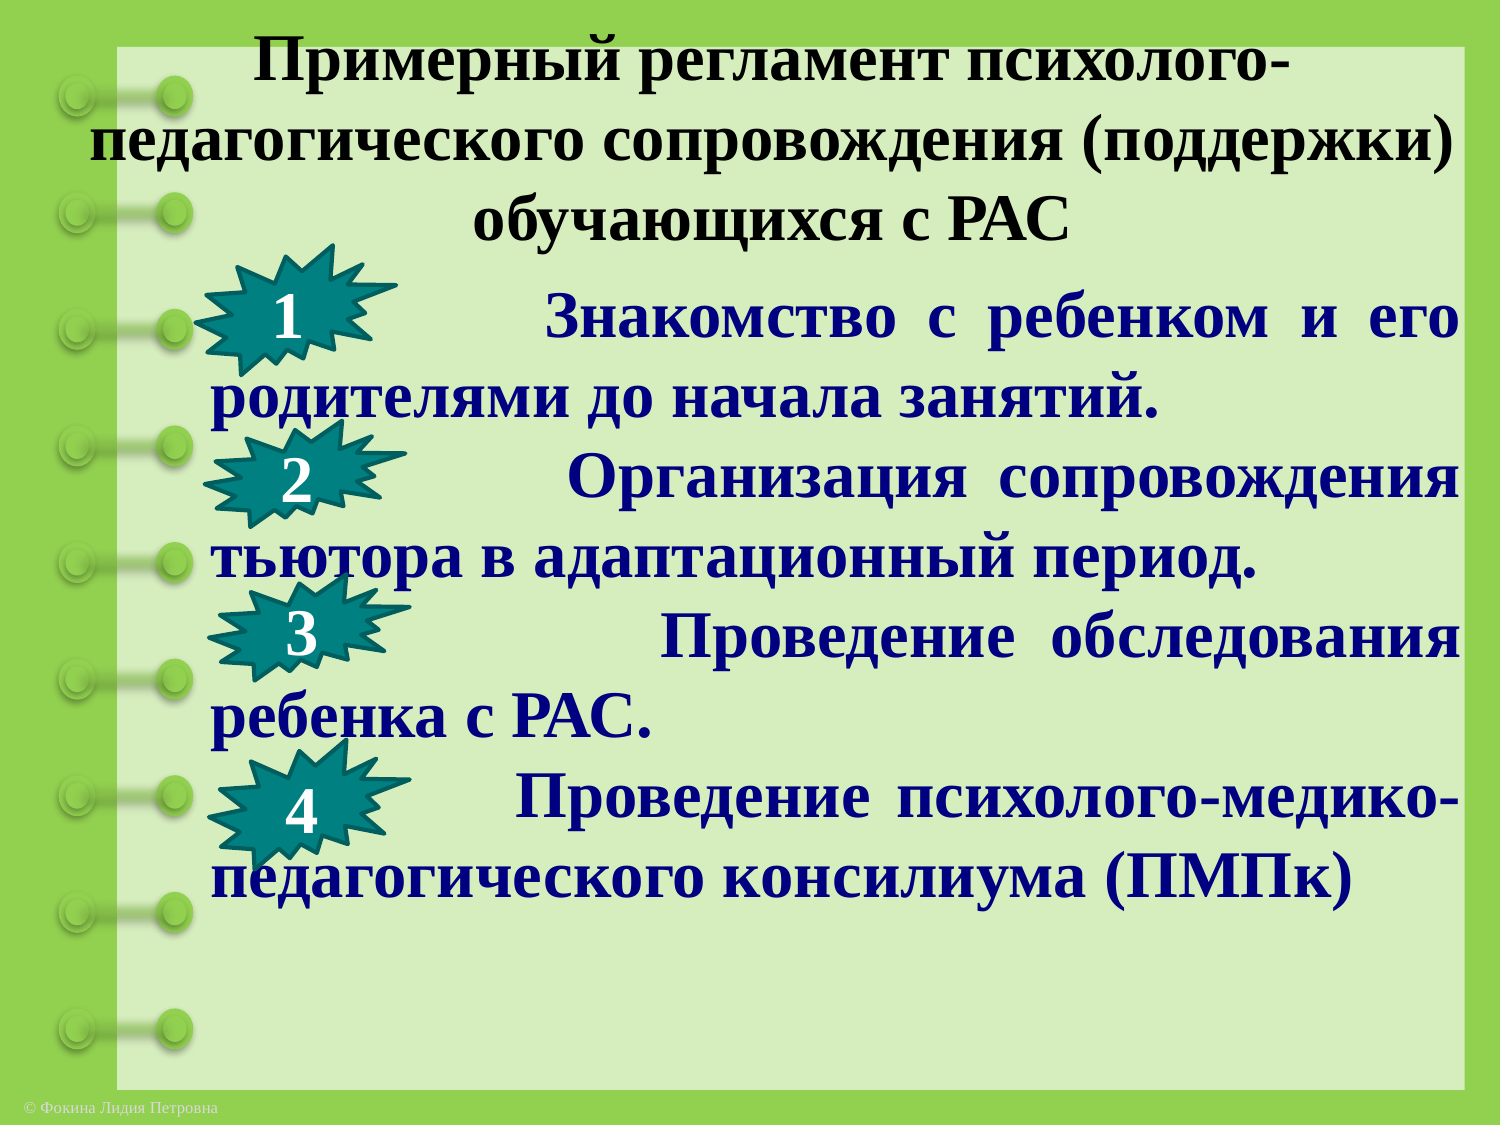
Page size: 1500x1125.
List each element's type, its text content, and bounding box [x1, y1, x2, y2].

text_box Знакомство с ребенком и его родителями до начала занятий. Организация сопровождения тьютора в адаптационный период. Проведение обследования ребенка с РАС. Проведение психолого-медико-педагогического консилиума (ПМПк) [195, 263, 1477, 919]
text_box Примерный регламент психолого-педагогического сопровождения (поддержки) обучающихся с РАС [70, 6, 1477, 261]
text_box 4 [206, 737, 412, 872]
text_box 1 [193, 243, 399, 378]
text_box 2 [202, 418, 408, 529]
text_box 3 [206, 572, 412, 683]
